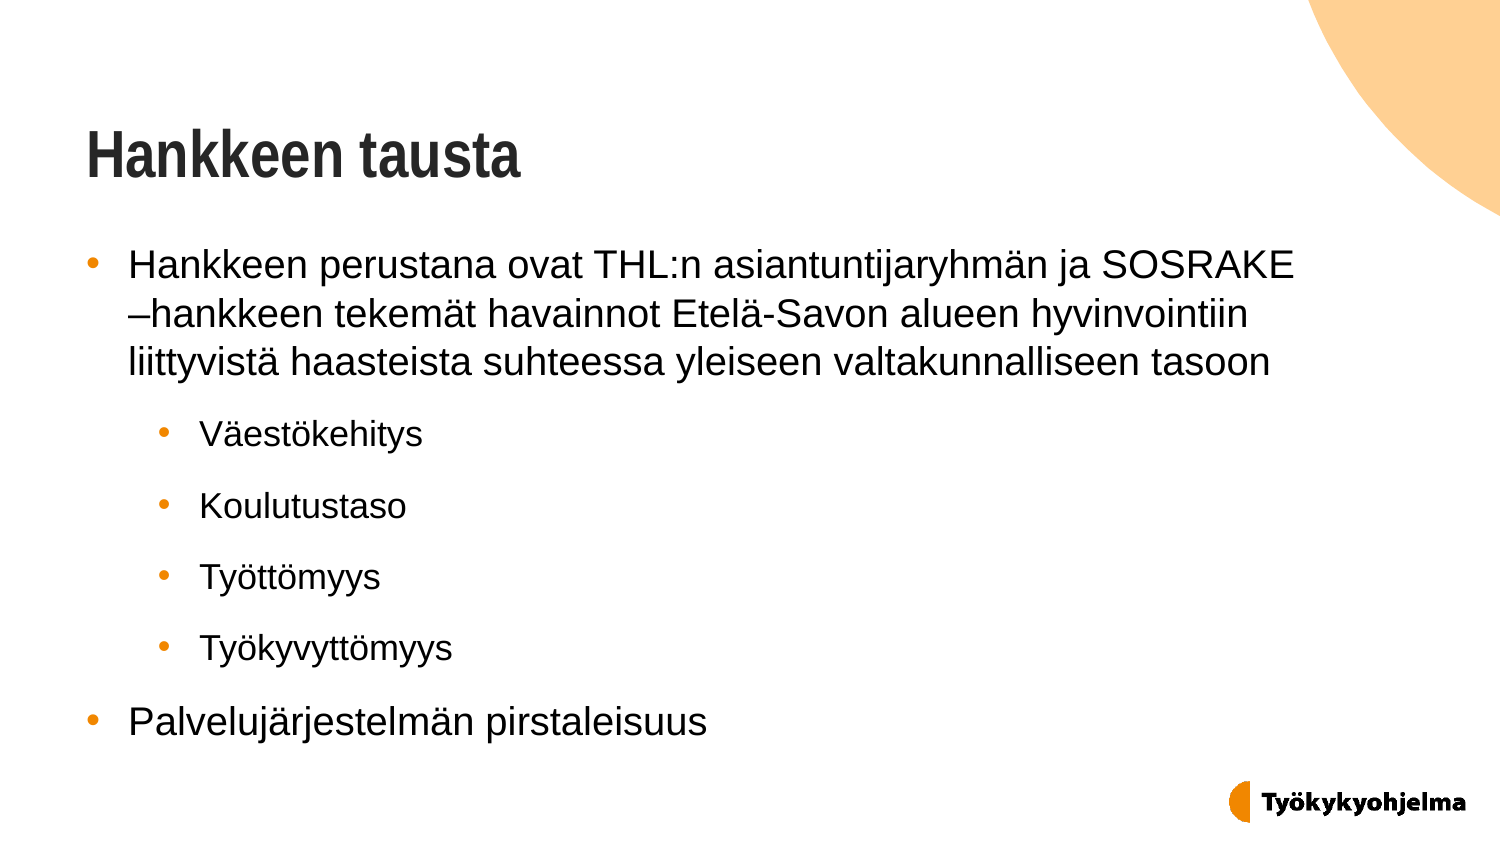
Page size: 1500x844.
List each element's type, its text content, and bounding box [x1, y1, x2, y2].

list Hankkeen perustana ovat THL:n asiantuntijaryhmän ja SOSRAKE –hankkeen tekemät havainnot Etelä-Savon alueen hyvinvointiin liittyvistä haasteista suhteessa yleiseen valtakunnalliseen tasoon Väestökehitys Koulutustaso Työttömyys Työkyvyttömyys Palvelujärjestelmän pirstaleisuus [70, 231, 1341, 788]
picture [1222, 775, 1483, 828]
title Hankkeen tausta [70, 38, 1341, 199]
